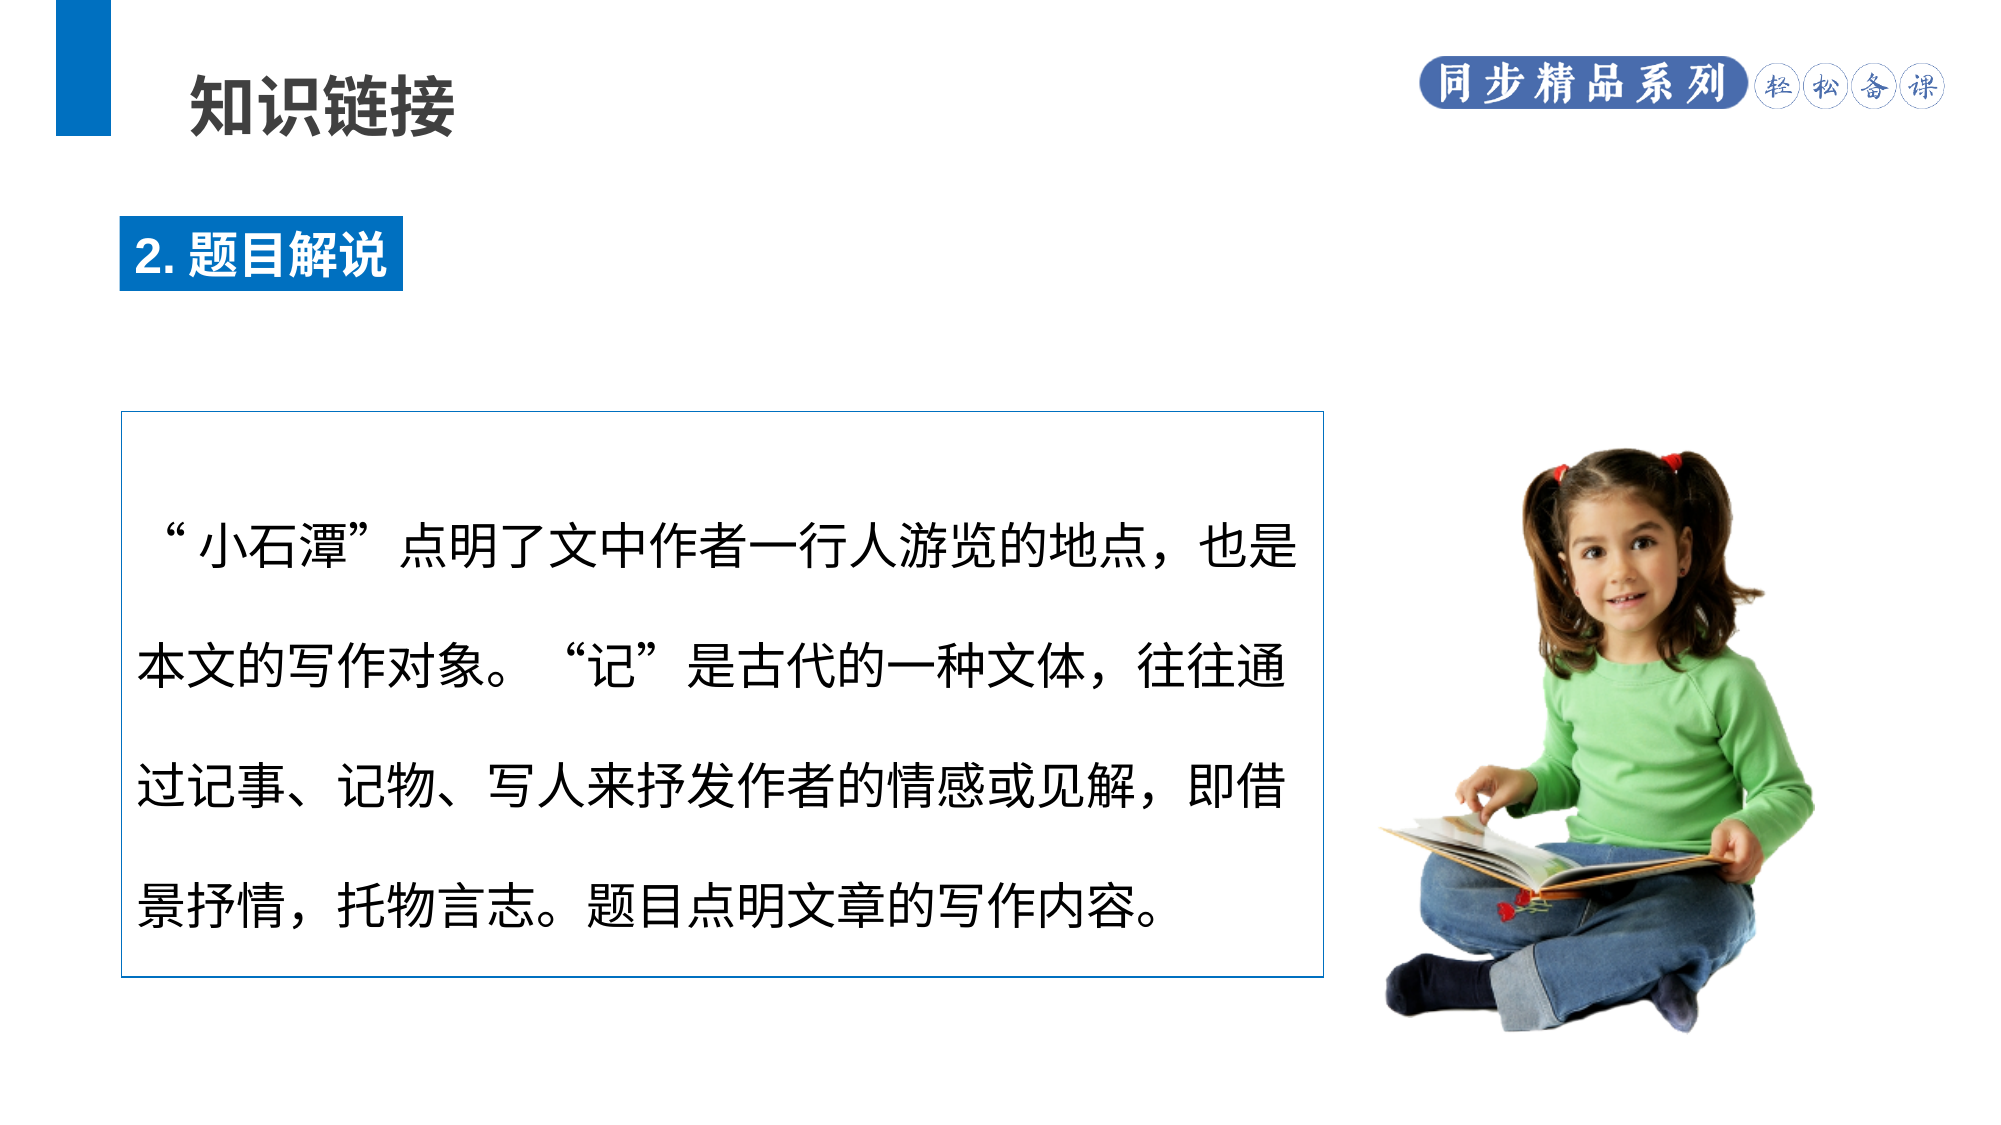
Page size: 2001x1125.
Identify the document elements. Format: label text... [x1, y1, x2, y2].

picture [1377, 447, 1815, 1035]
text_box [56, 0, 111, 136]
text_box “小石潭”点明了文中作者一行人游览的地点，也是本文的写作对象。“记”是古代的一种文体，往往通过记事、记物、写人来抒发作者的情感或见解，即借景抒情，托物言志。题目点明文章的写作内容。 [121, 411, 1324, 978]
text_box 2.题目解说 [119, 216, 403, 291]
picture [1401, 34, 1965, 136]
text_box 知识链接 [143, 57, 647, 152]
